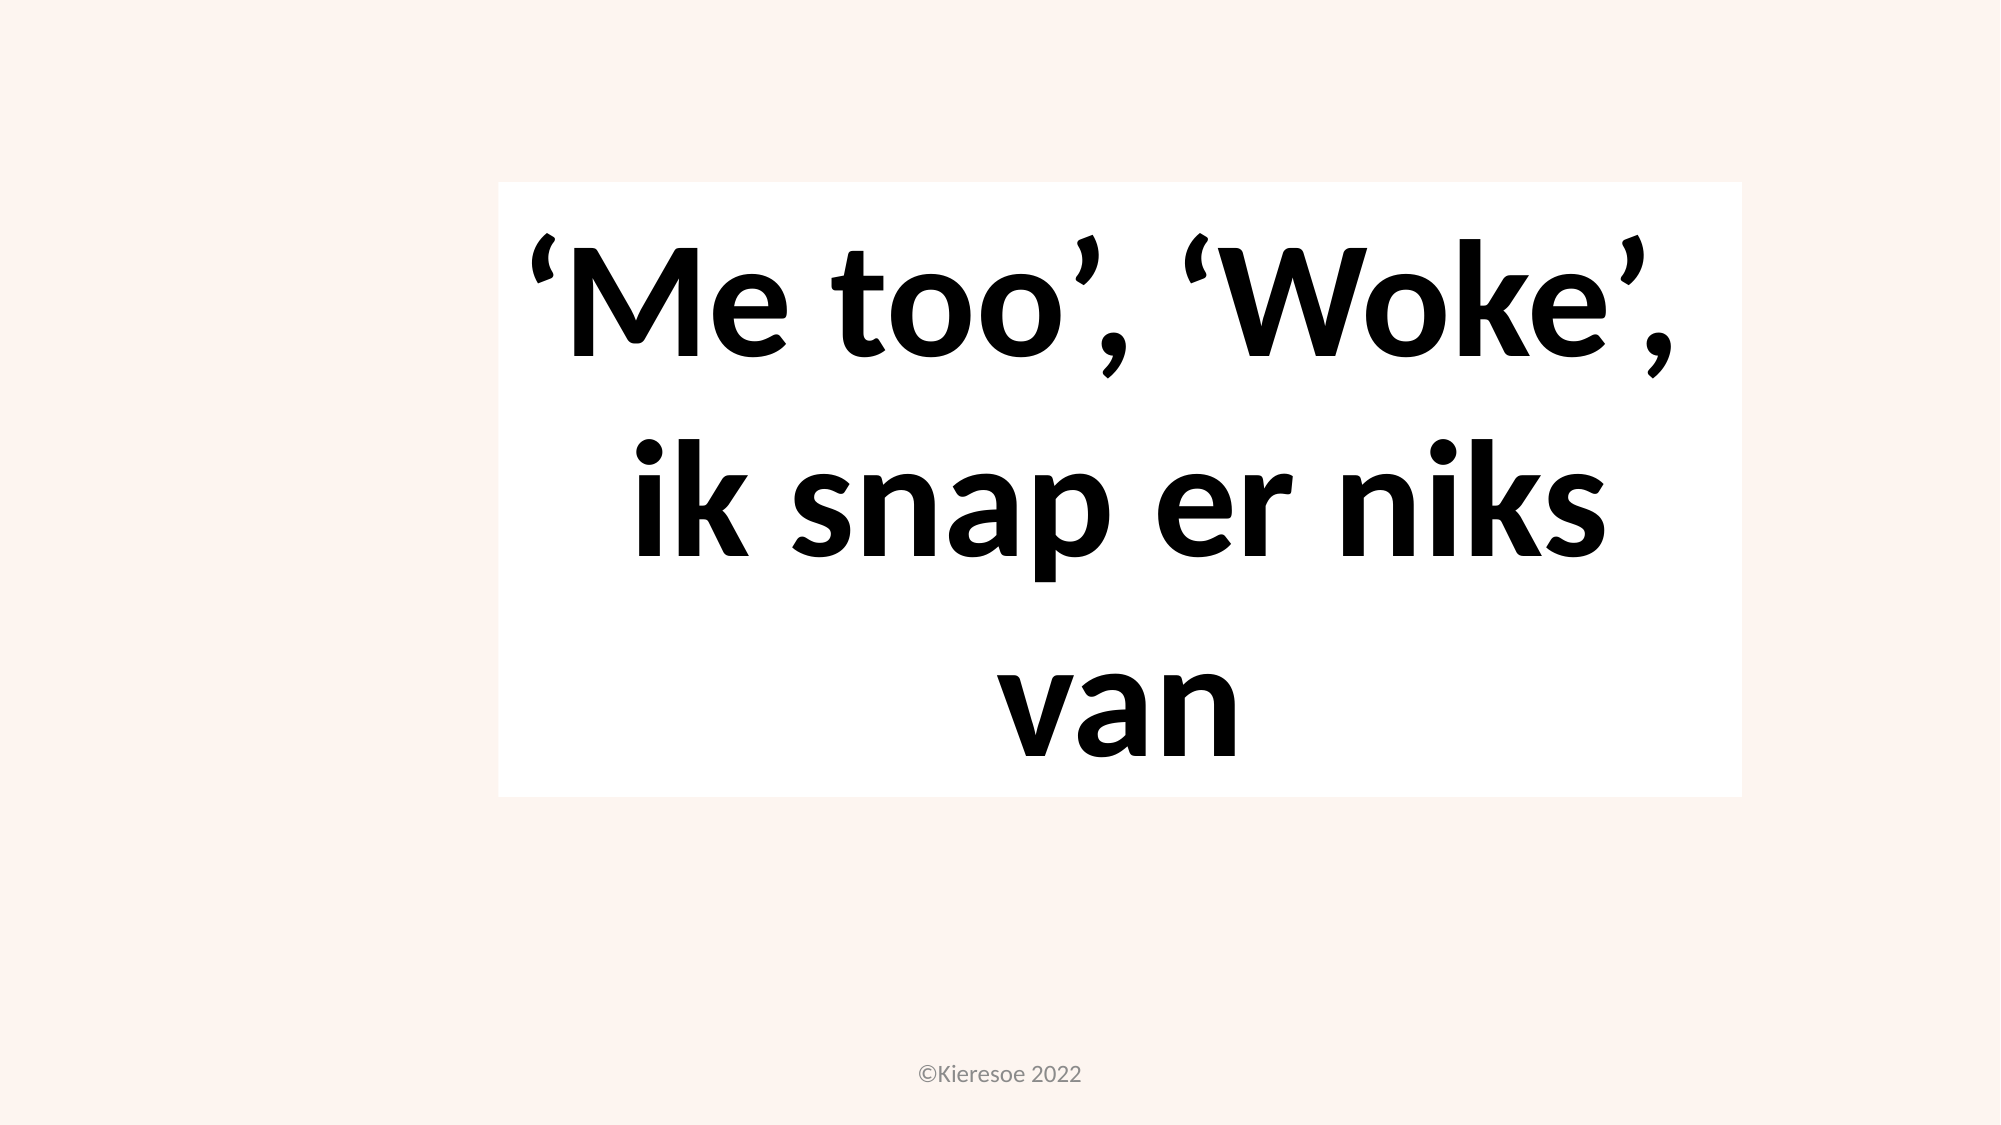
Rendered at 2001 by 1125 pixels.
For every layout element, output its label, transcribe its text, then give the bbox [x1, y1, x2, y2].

text_box ‘Me too’, ‘Woke’, ik snap er niks van [498, 182, 1742, 797]
footer ©Kieresoe 2022 [662, 1042, 1338, 1103]
